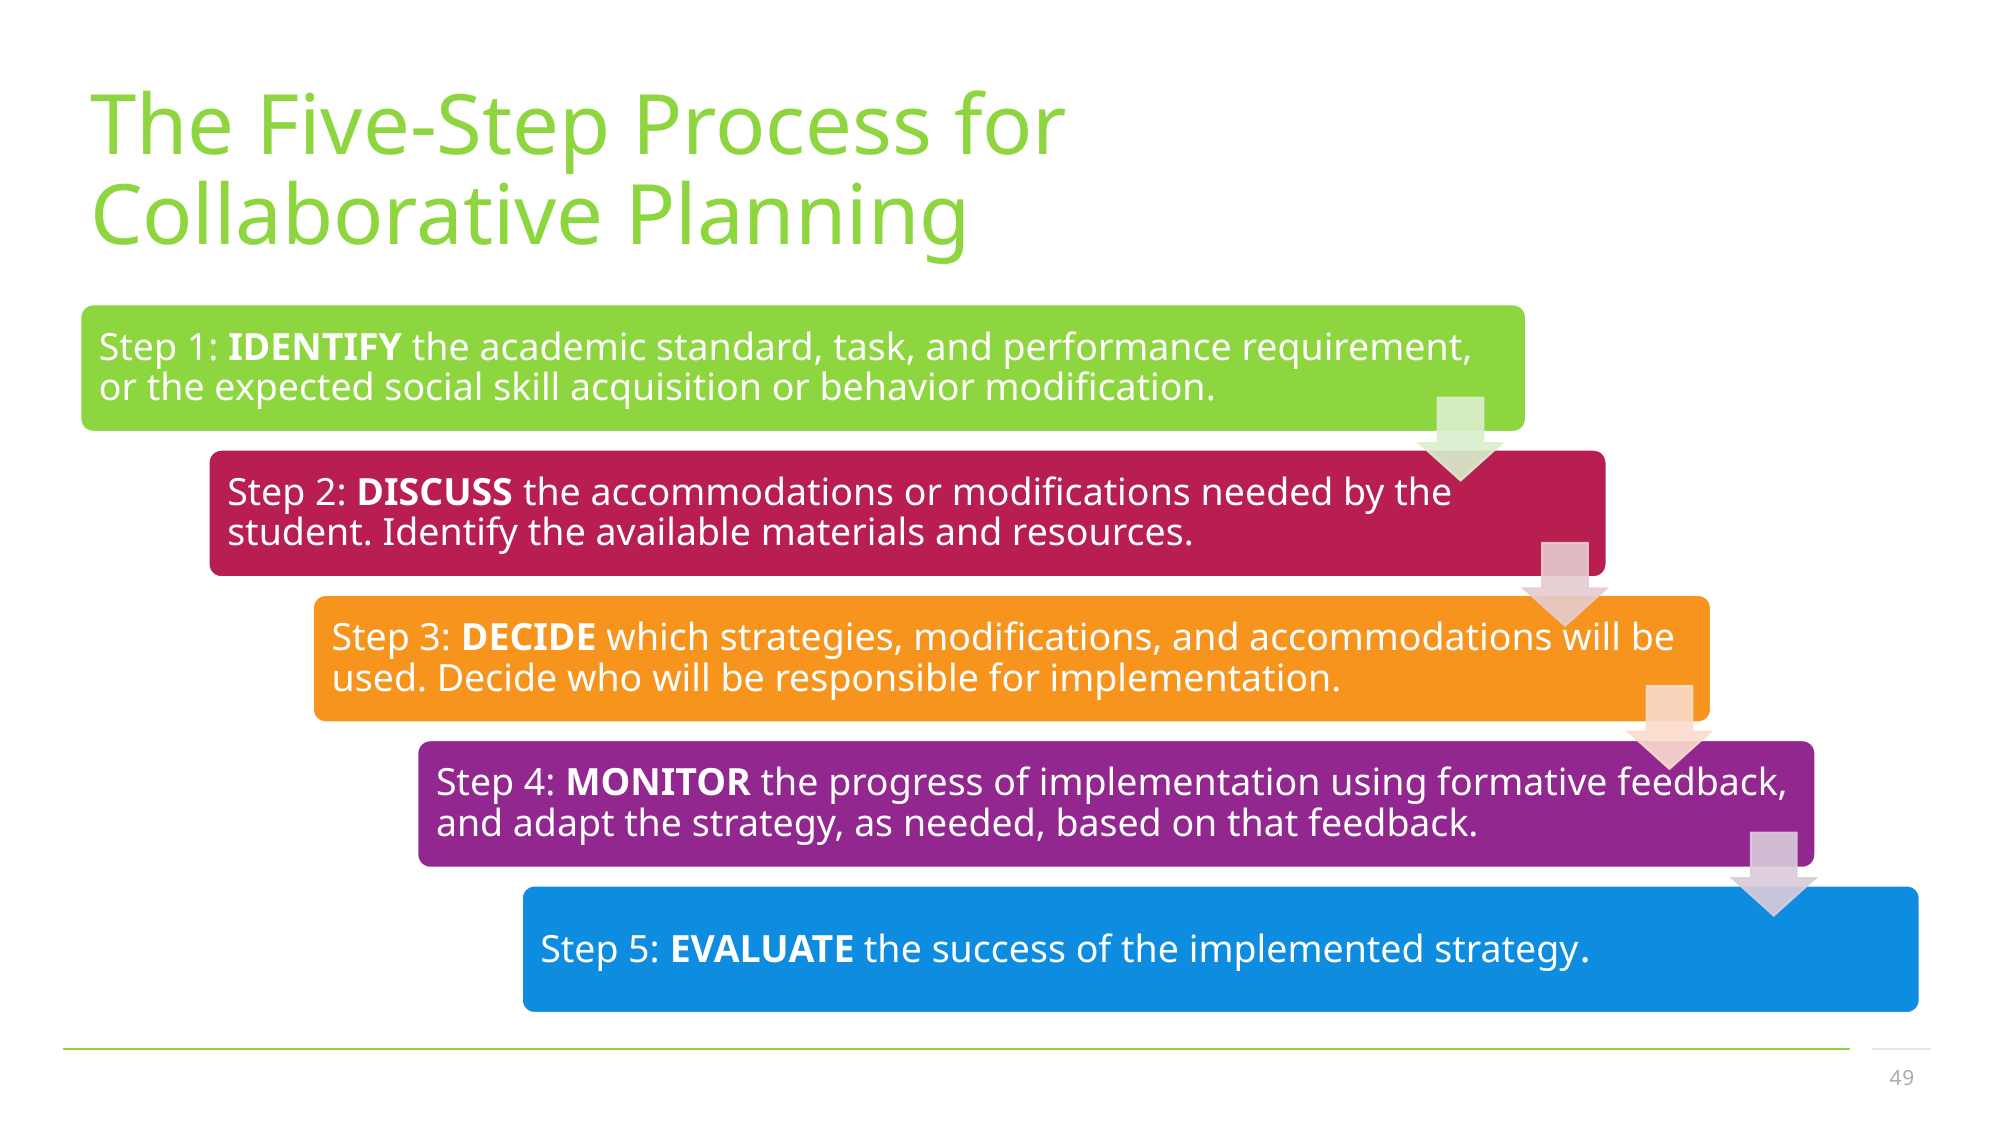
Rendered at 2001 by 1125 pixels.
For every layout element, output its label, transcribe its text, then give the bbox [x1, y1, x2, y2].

slide_number 49 [1866, 1048, 1930, 1109]
title The Five-Step Process for Collaborative Planning [75, 75, 1950, 278]
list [92, 304, 1908, 1014]
